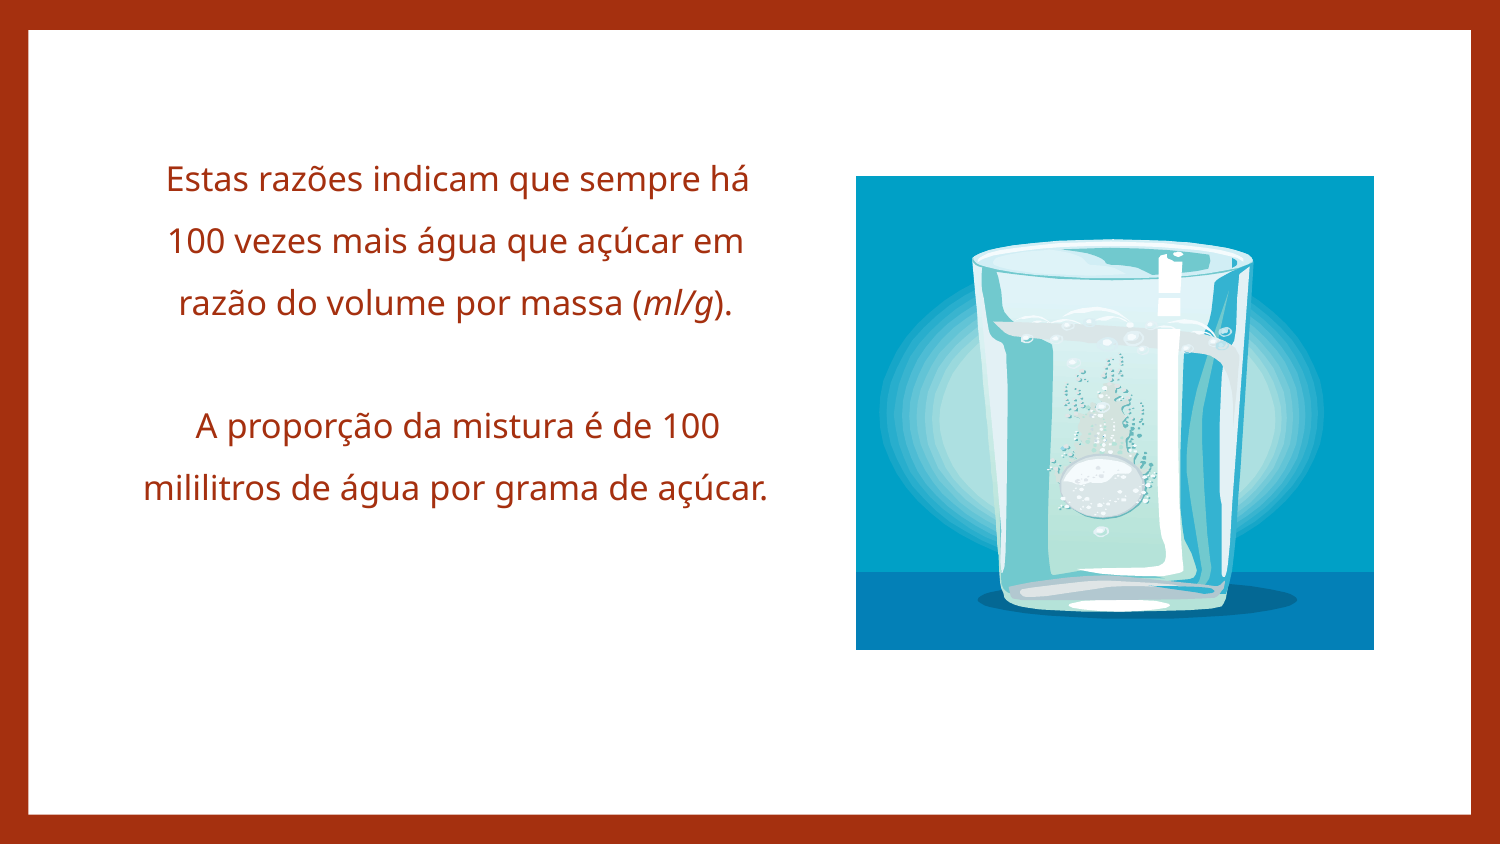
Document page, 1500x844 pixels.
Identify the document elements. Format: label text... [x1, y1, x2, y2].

picture [853, 174, 1377, 653]
list Estas razões indicam que sempre há 100 vezes mais água que açúcar em razão do volume por massa (ml/g). A proporção da mistura é de 100 mililitros de água por grama de açúcar. [85, 129, 799, 797]
